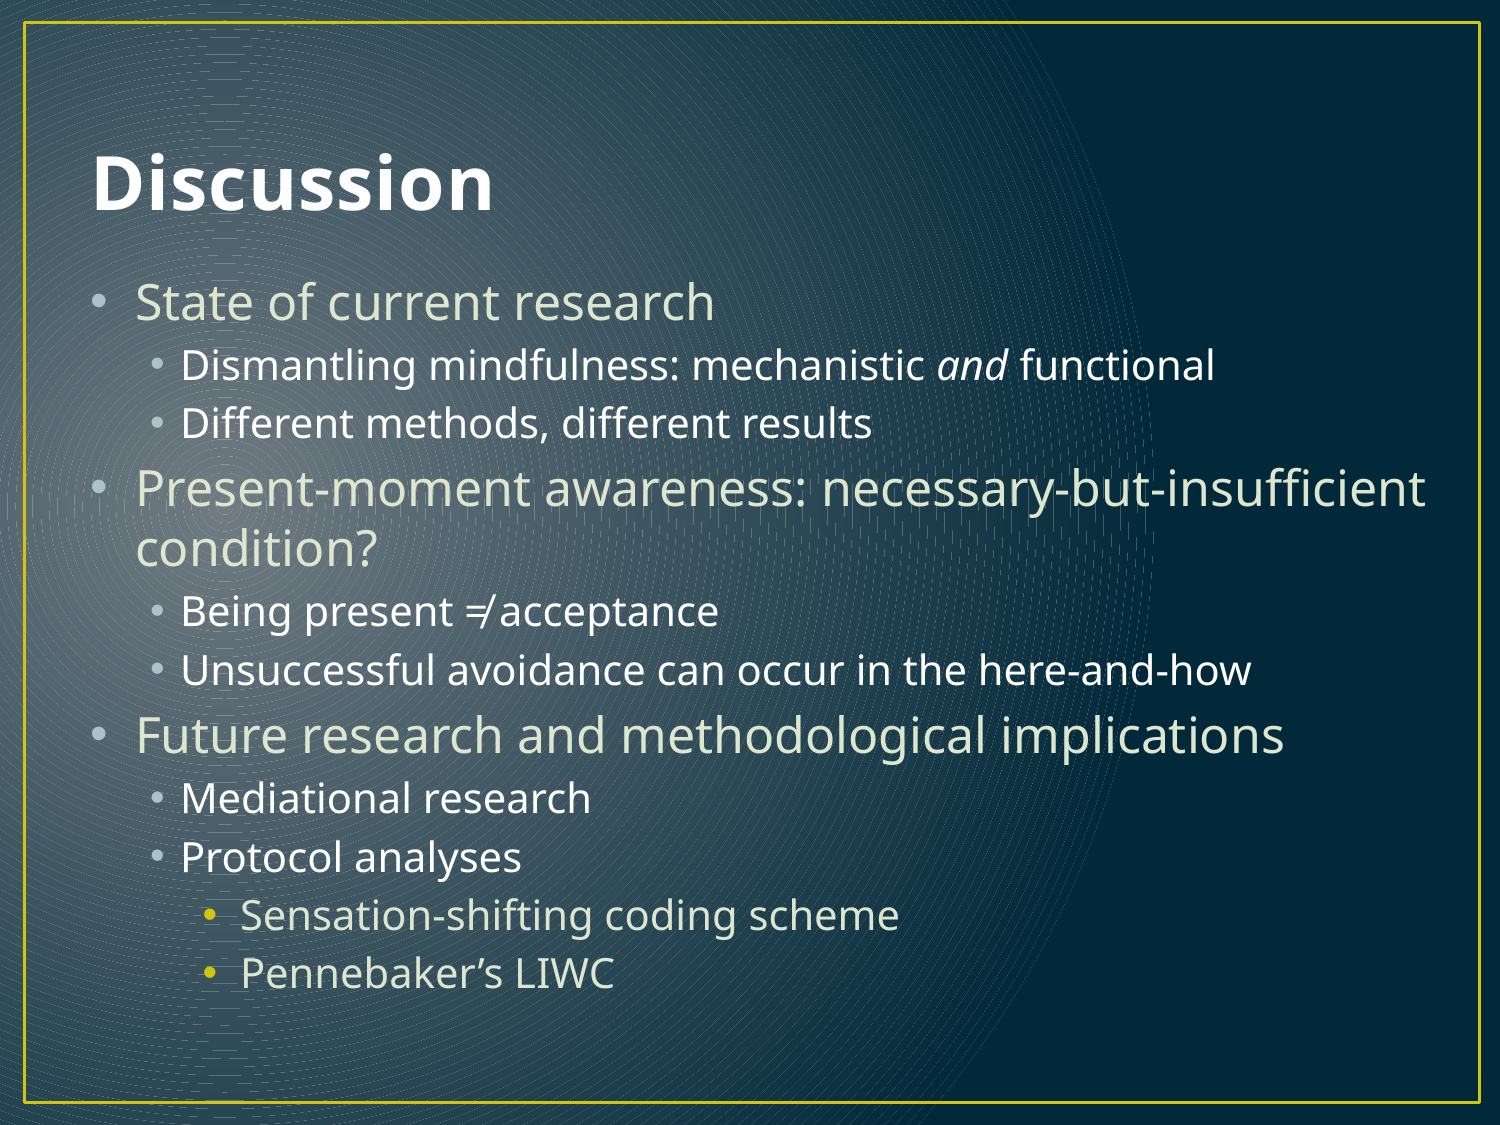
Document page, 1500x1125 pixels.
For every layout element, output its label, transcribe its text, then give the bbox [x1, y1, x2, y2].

list State of current research Dismantling mindfulness: mechanistic and functional Different methods, different results Present-moment awareness: necessary-but-insufficient condition? Being present ≠ acceptance Unsuccessful avoidance can occur in the here-and-how Future research and methodological implications Mediational research Protocol analyses Sensation-shifting coding scheme Pennebaker’s LIWC [75, 262, 1456, 1048]
title Discussion [75, 45, 1425, 233]
